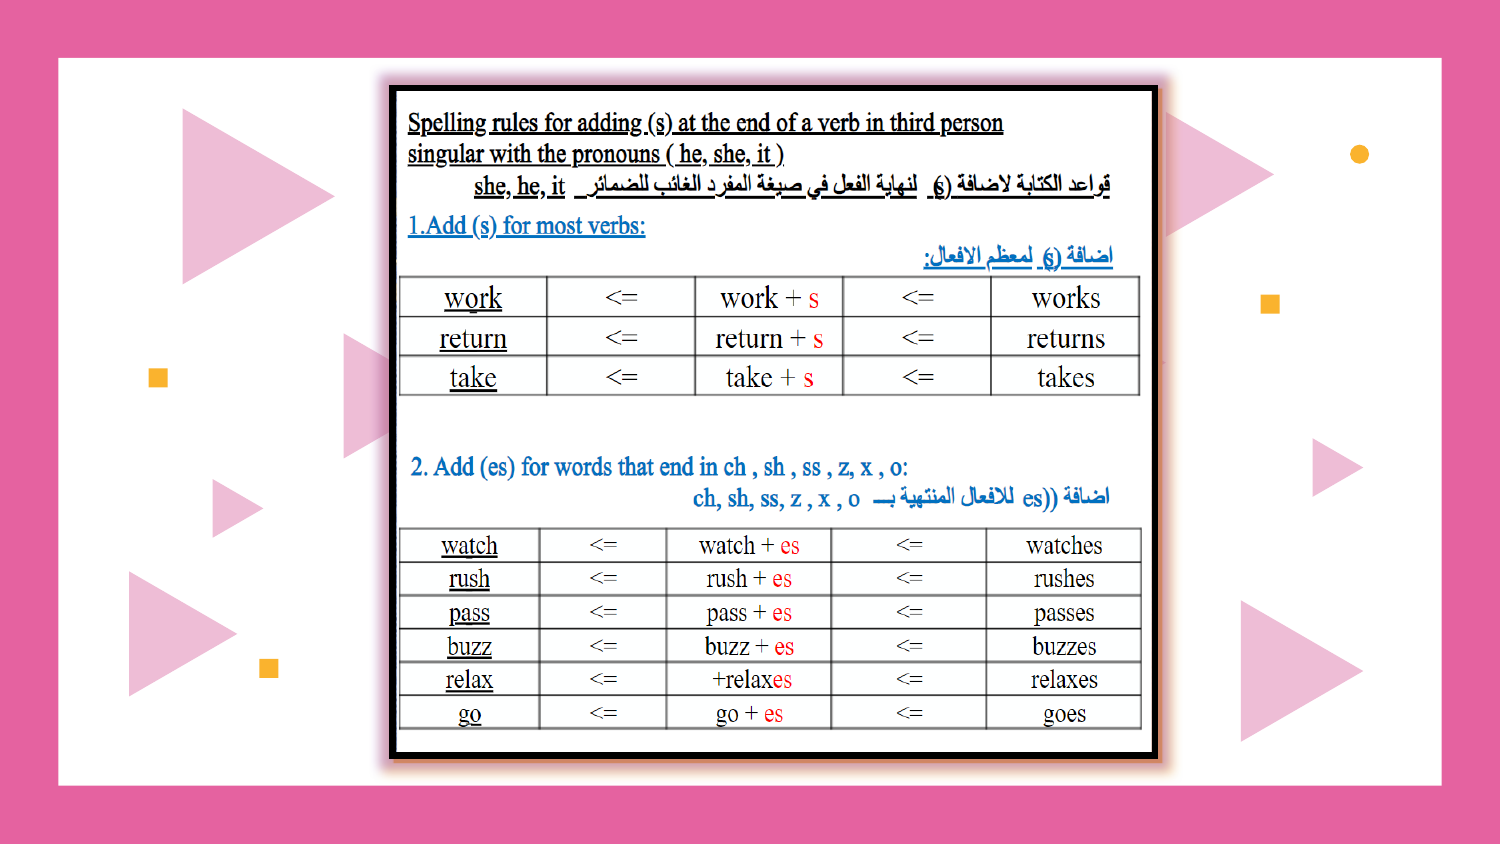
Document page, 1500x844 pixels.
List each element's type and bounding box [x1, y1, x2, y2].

picture [395, 90, 1152, 753]
